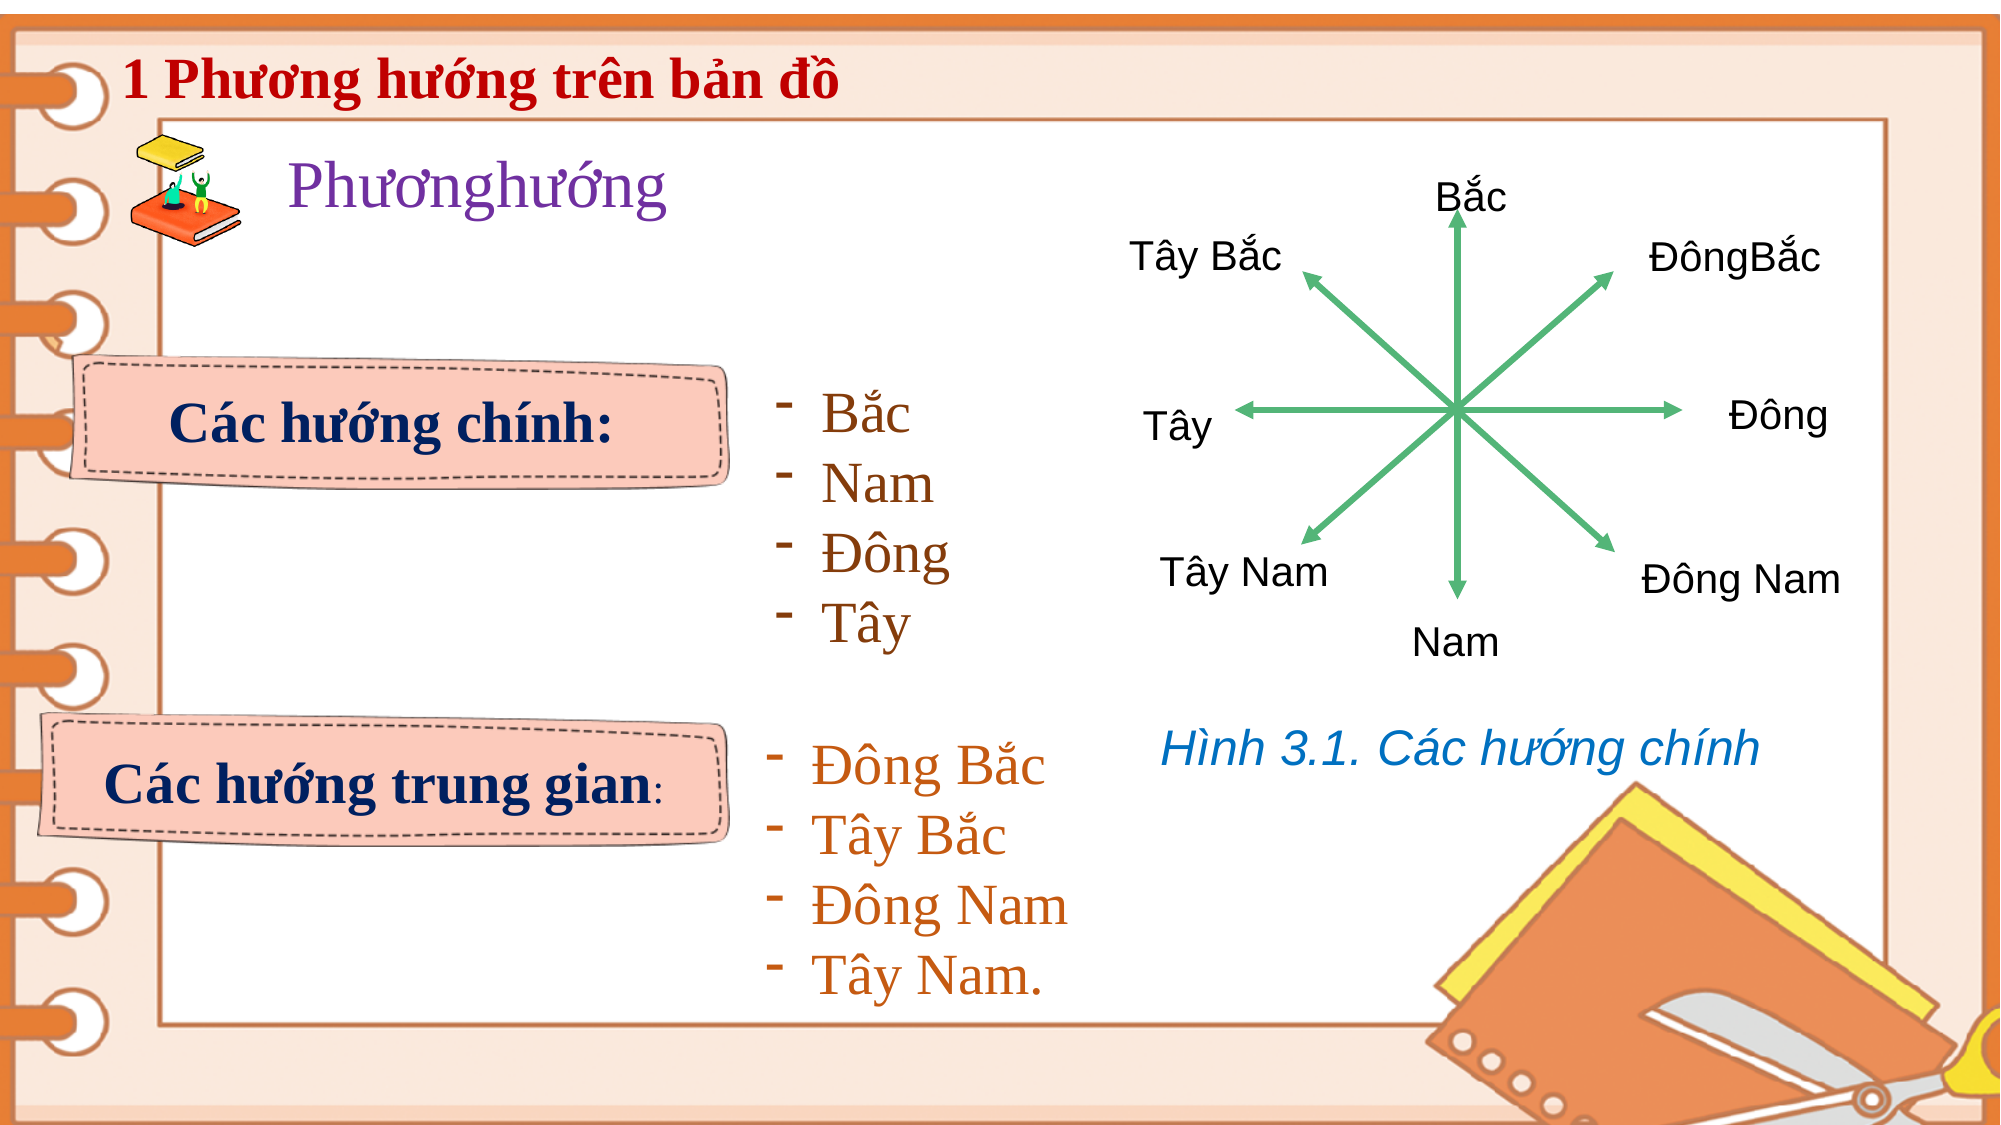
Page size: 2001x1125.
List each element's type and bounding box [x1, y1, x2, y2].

text_box [37, 712, 730, 847]
text_box [1114, 161, 1905, 784]
text_box [69, 354, 839, 490]
picture [0, 14, 2000, 1125]
